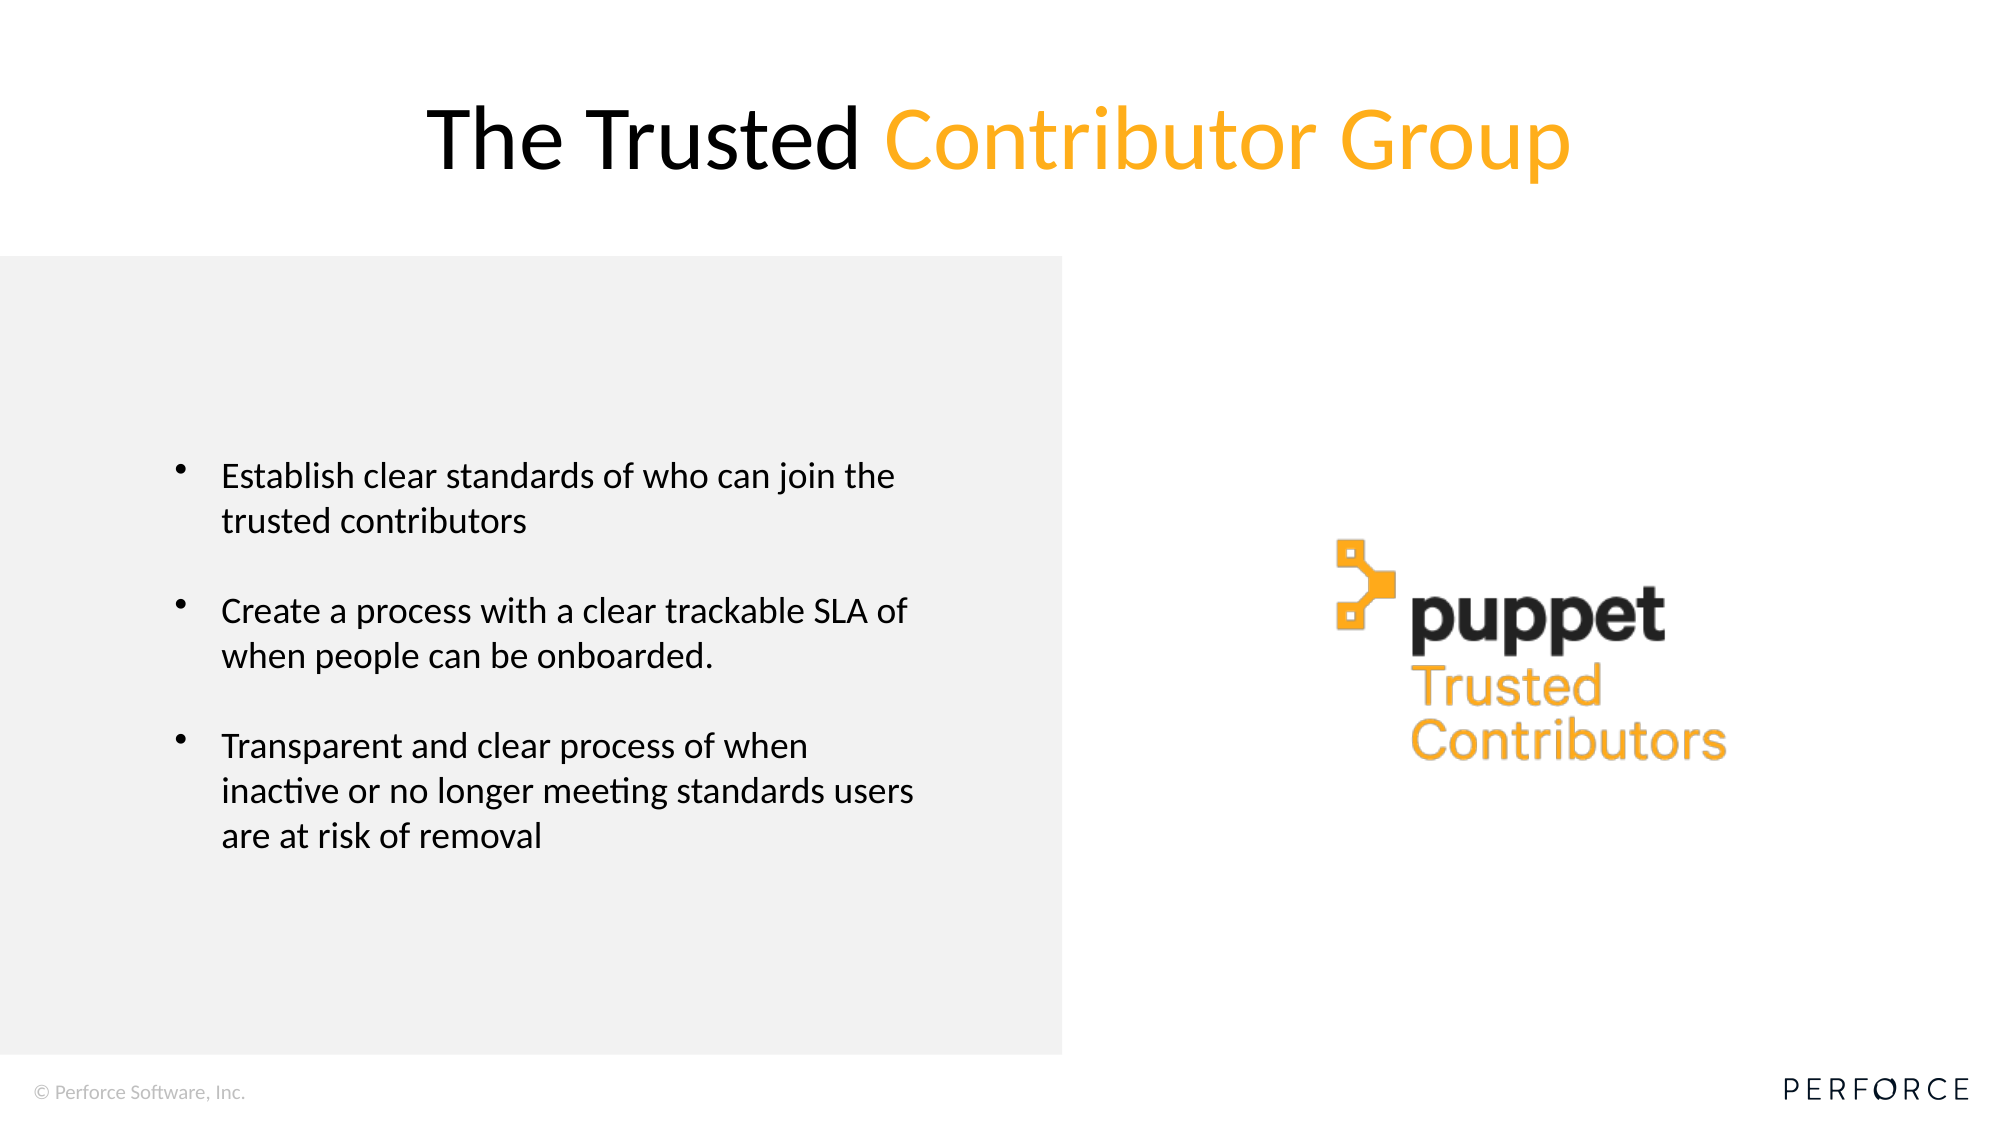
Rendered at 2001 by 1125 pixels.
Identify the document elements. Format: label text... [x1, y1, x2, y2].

picture [1784, 1078, 1969, 1100]
text_box Establish clear standards of who can join the trusted contributors Create a process with a clear trackable SLA of when people can be onboarded. Transparent and clear process of when inactive or no longer meeting standards users are at risk of removal [159, 443, 944, 864]
picture [1315, 441, 1743, 869]
text_box The Trusted Contributor Group [315, 70, 1685, 195]
text_box [0, 255, 1063, 1056]
